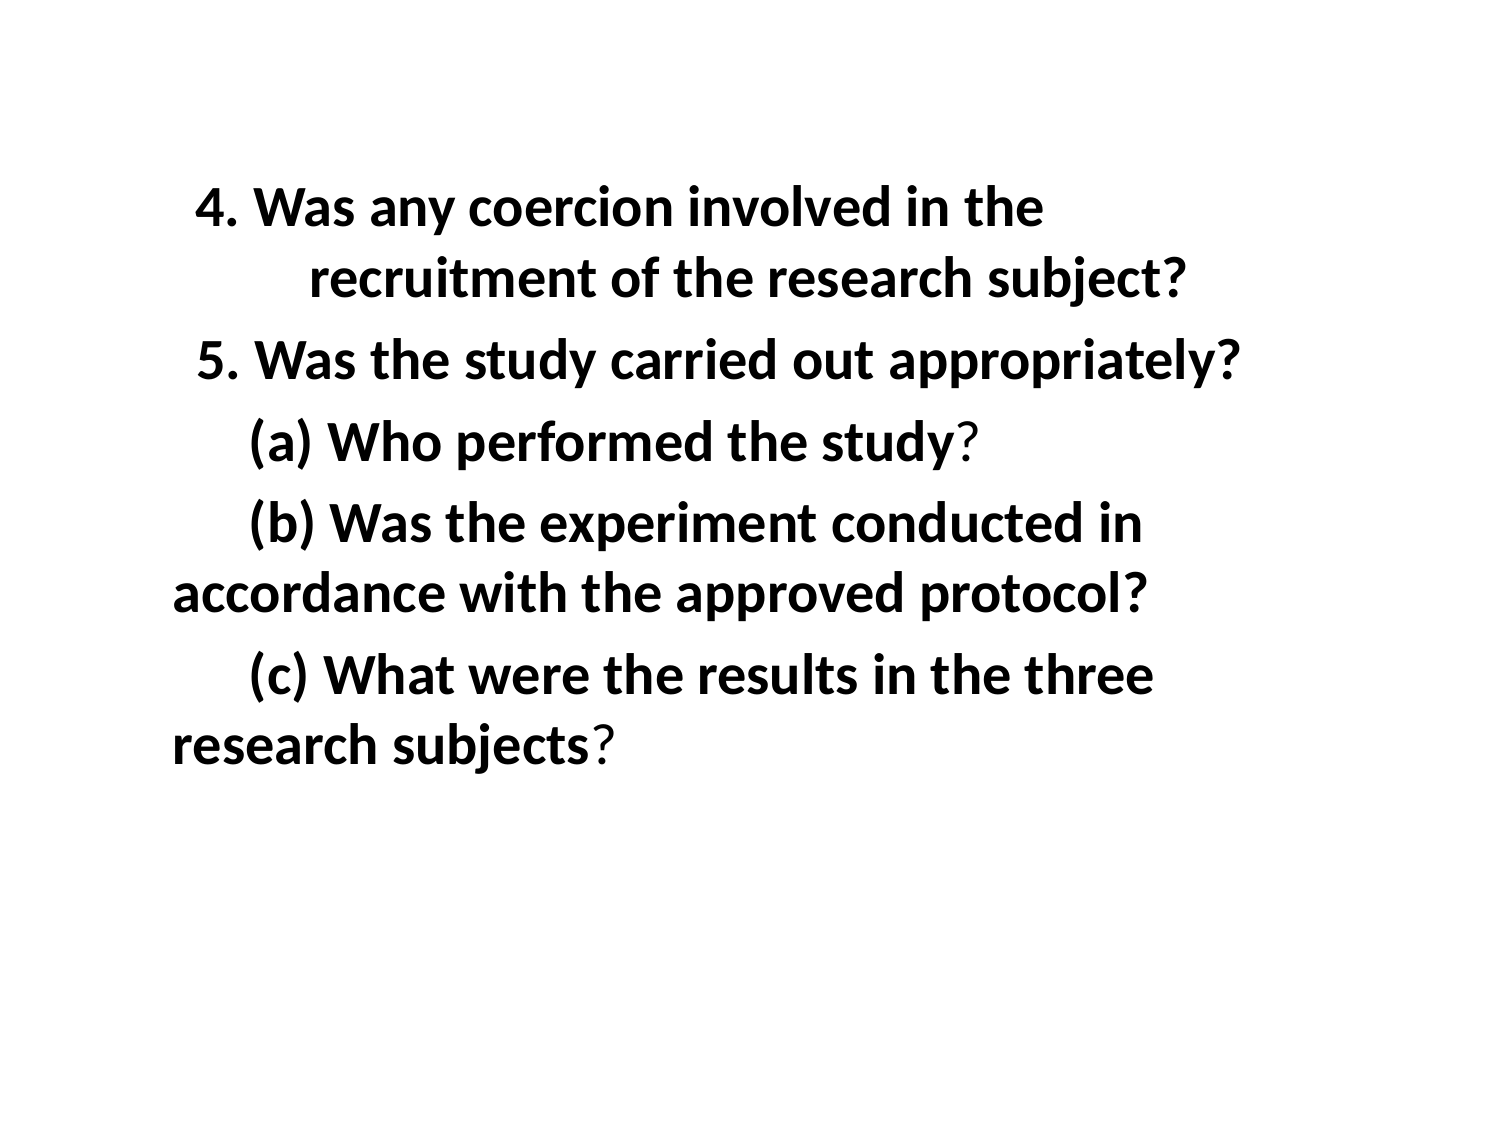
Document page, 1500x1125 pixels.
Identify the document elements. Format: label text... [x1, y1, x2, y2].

list 4. Was any coercion involved in the recruitment of the research subject? 5. Was the study carried out appropriately? (a) Who performed the study? (b) Was the experiment conducted in accordance with the approved protocol? (c) What were the results in the three research subjects? [75, 58, 1425, 1005]
